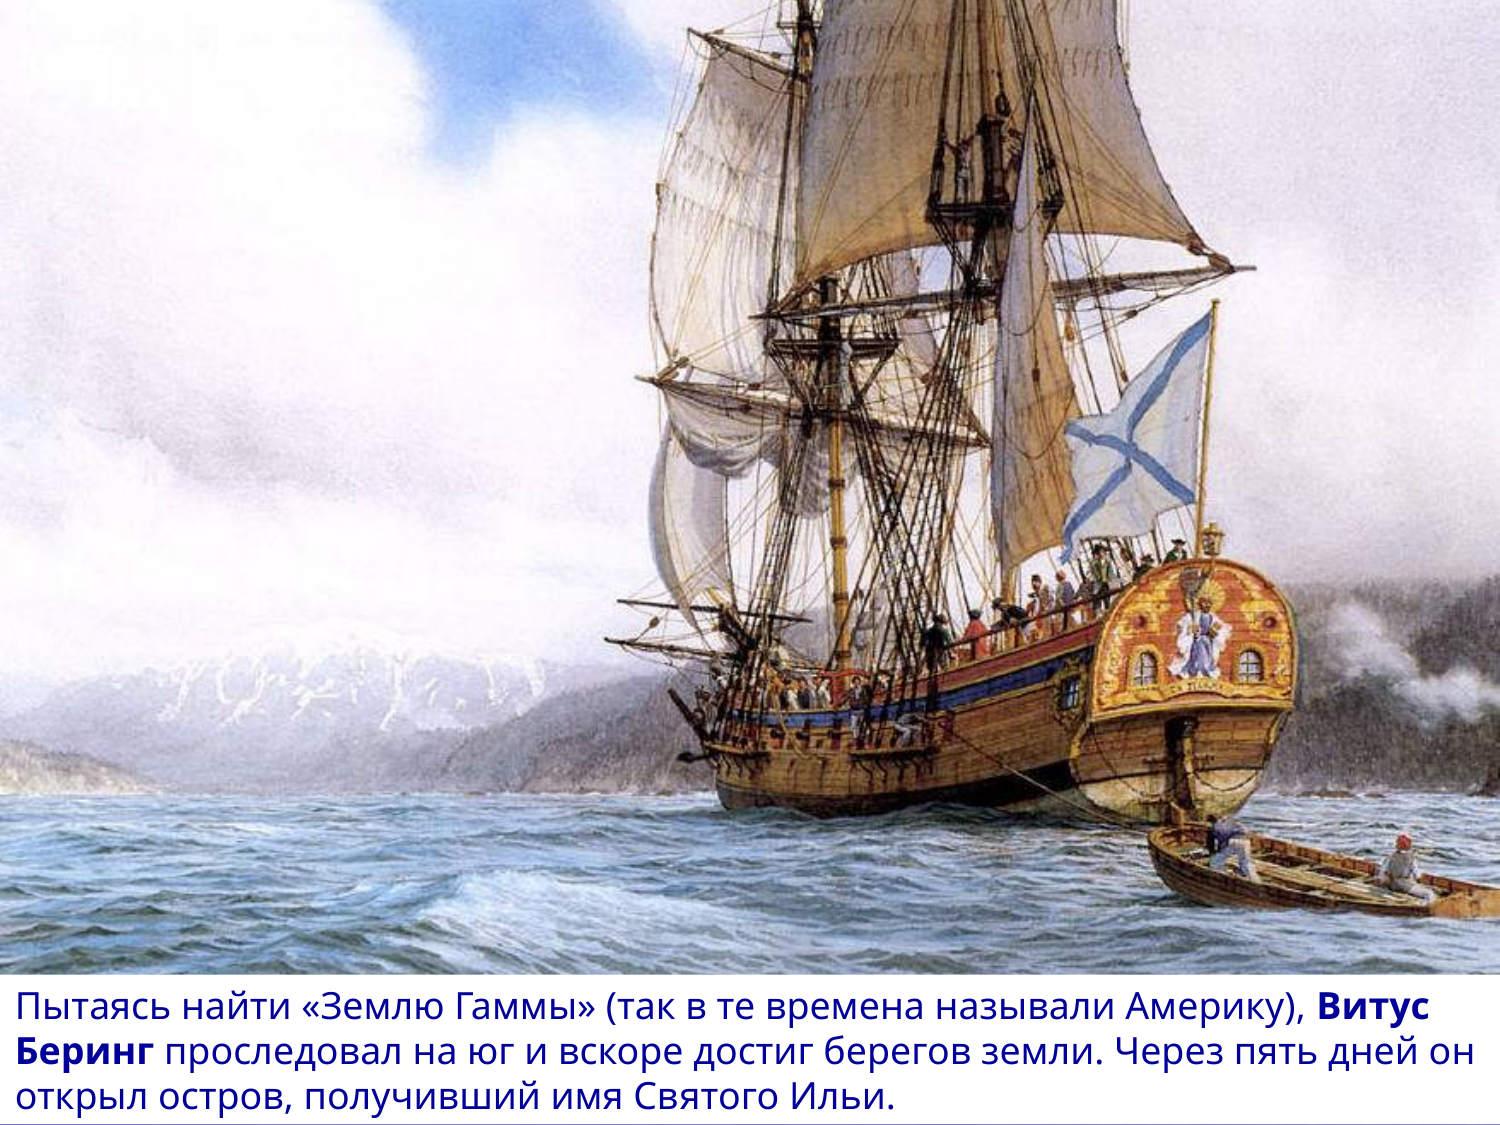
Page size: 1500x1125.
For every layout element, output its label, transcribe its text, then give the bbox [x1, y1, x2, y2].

picture [0, 0, 1500, 1043]
text_box Пытаясь найти «Землю Гаммы» (так в те времена называли Америку), Витус Беринг проследовал на юг и вскоре достиг берегов земли. Через пять дней он открыл остров, получивший имя Святого Ильи. [0, 1051, 1500, 1125]
